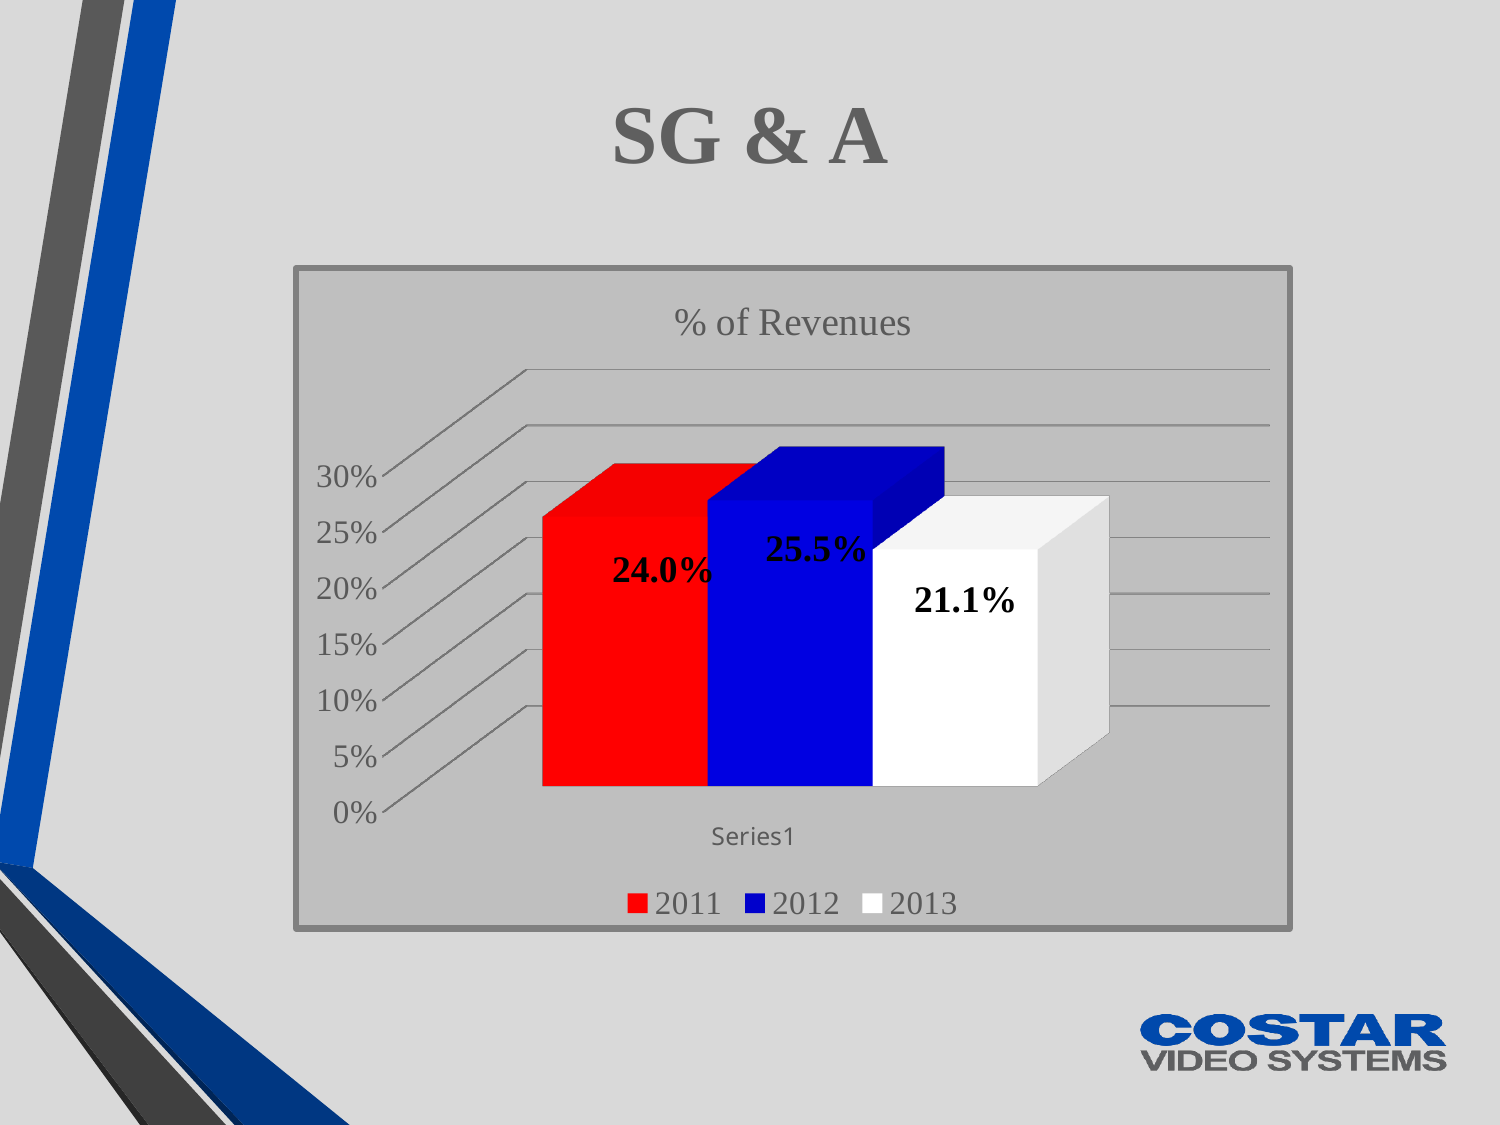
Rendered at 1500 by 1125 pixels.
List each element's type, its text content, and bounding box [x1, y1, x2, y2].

title SG & A [118, 35, 1382, 225]
chart [292, 264, 1294, 932]
picture [1105, 971, 1481, 1113]
